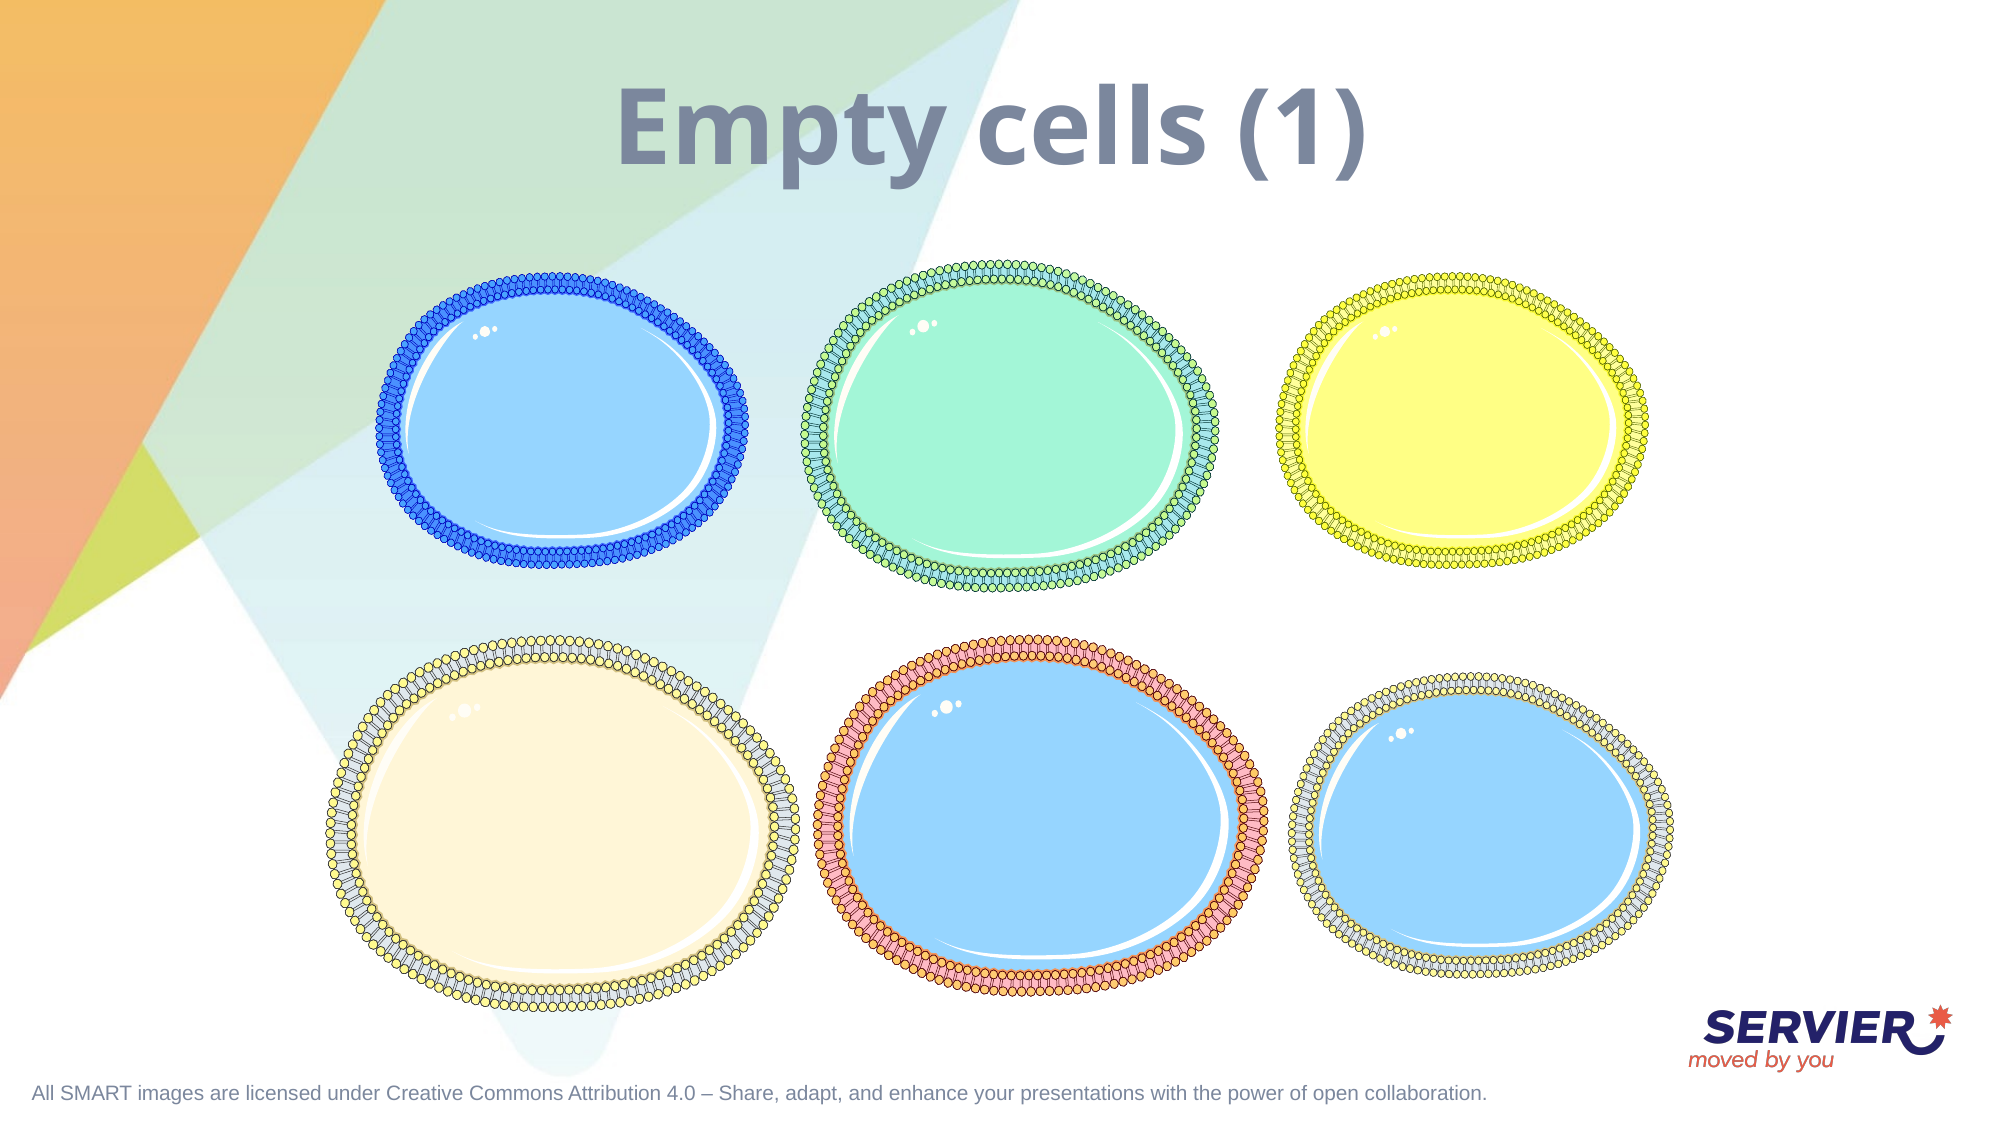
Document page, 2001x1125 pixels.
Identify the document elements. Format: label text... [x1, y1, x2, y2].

title Empty cells (1) [55, 12, 1927, 232]
picture [0, 0, 2001, 1125]
